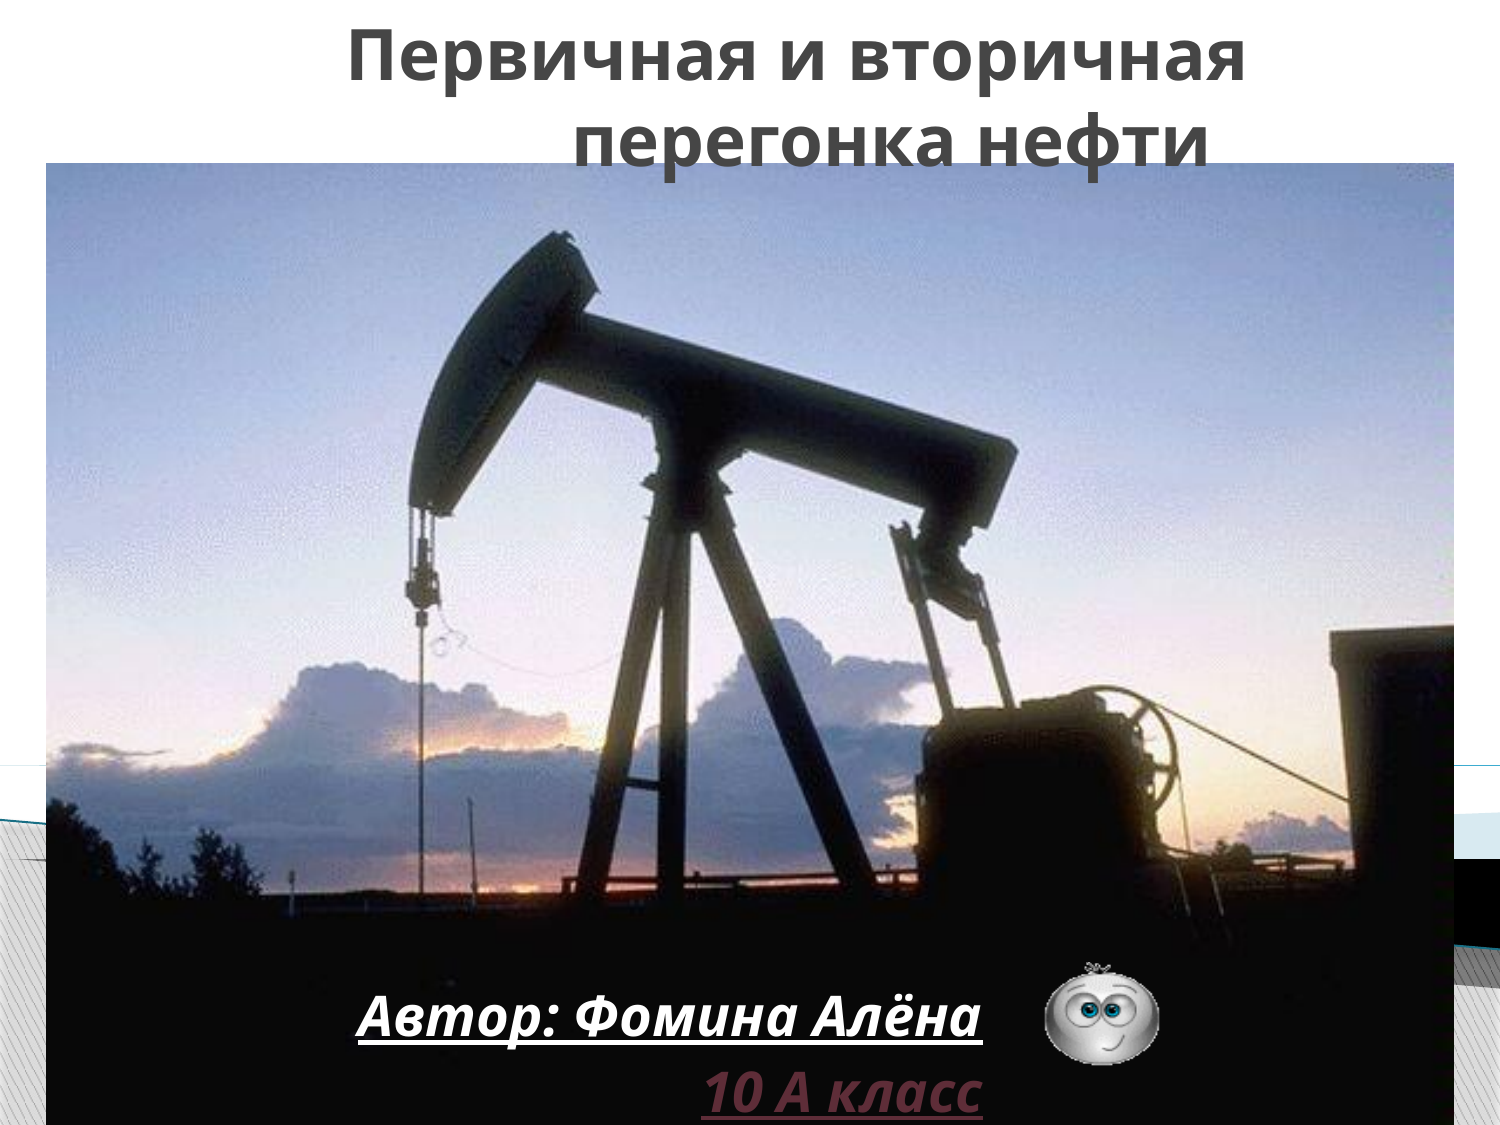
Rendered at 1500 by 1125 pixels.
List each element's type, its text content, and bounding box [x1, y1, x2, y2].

picture [0, 163, 1500, 1125]
text_box Первичная и вторичная перегонка нефти [41, 0, 1264, 170]
